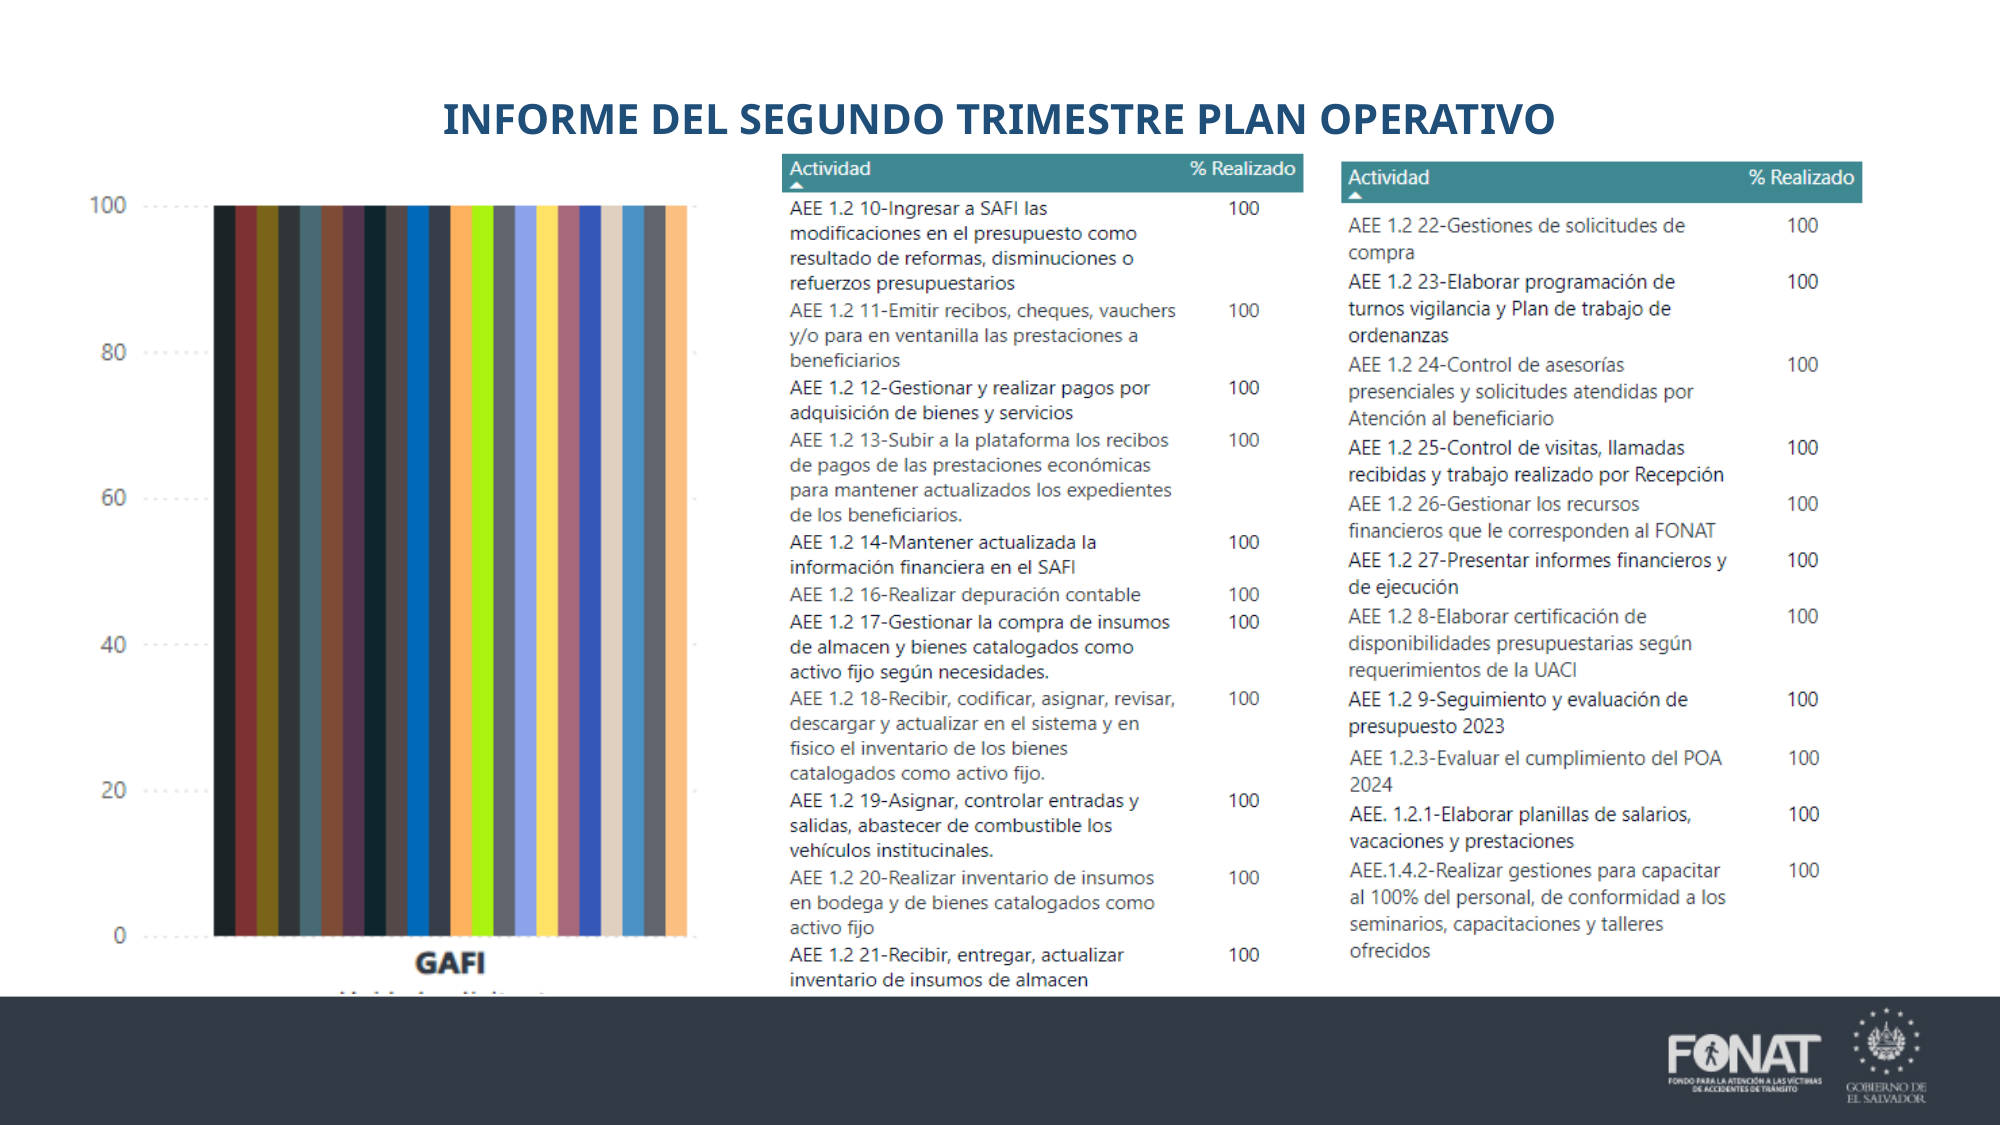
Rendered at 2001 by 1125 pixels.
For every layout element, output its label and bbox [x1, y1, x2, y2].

picture [0, 0, 2000, 1125]
text_box [85, 168, 697, 994]
text_box [781, 150, 1308, 994]
text_box [1341, 154, 1868, 980]
